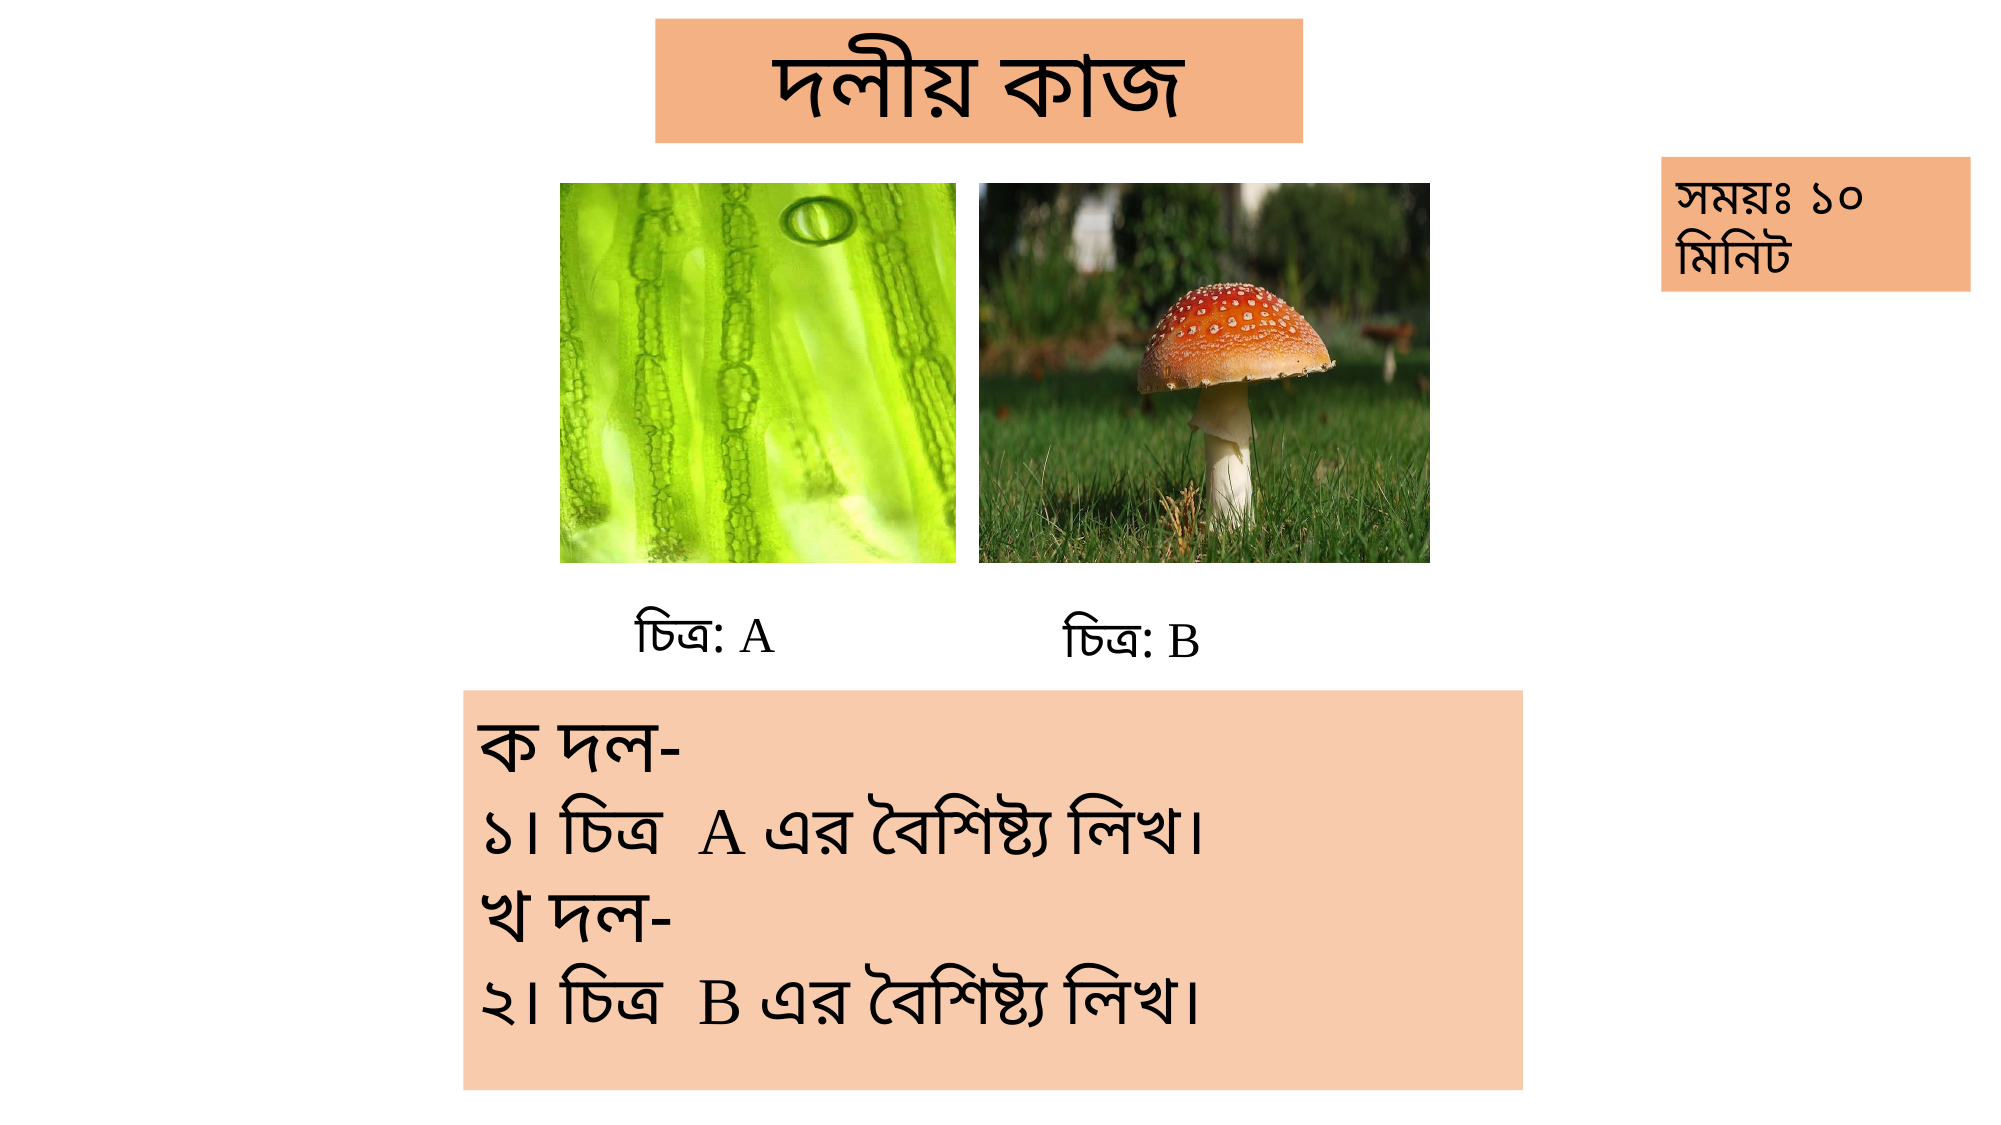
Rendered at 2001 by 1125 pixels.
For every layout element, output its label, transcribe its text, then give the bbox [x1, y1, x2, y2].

text_box সময়ঃ ১০ মিনিট [1661, 156, 1971, 292]
text_box চিত্র: A [620, 595, 875, 671]
text_box চিত্র: B [1049, 599, 1267, 720]
text_box ক দল- ১। চিত্র A এর বৈশিষ্ট্য লিখ। খ দল- ২। চিত্র B এর বৈশিষ্ট্য লিখ। [463, 690, 1523, 1091]
text_box দলীয় কাজ [655, 18, 1304, 144]
picture [979, 183, 1430, 563]
picture [560, 183, 956, 563]
